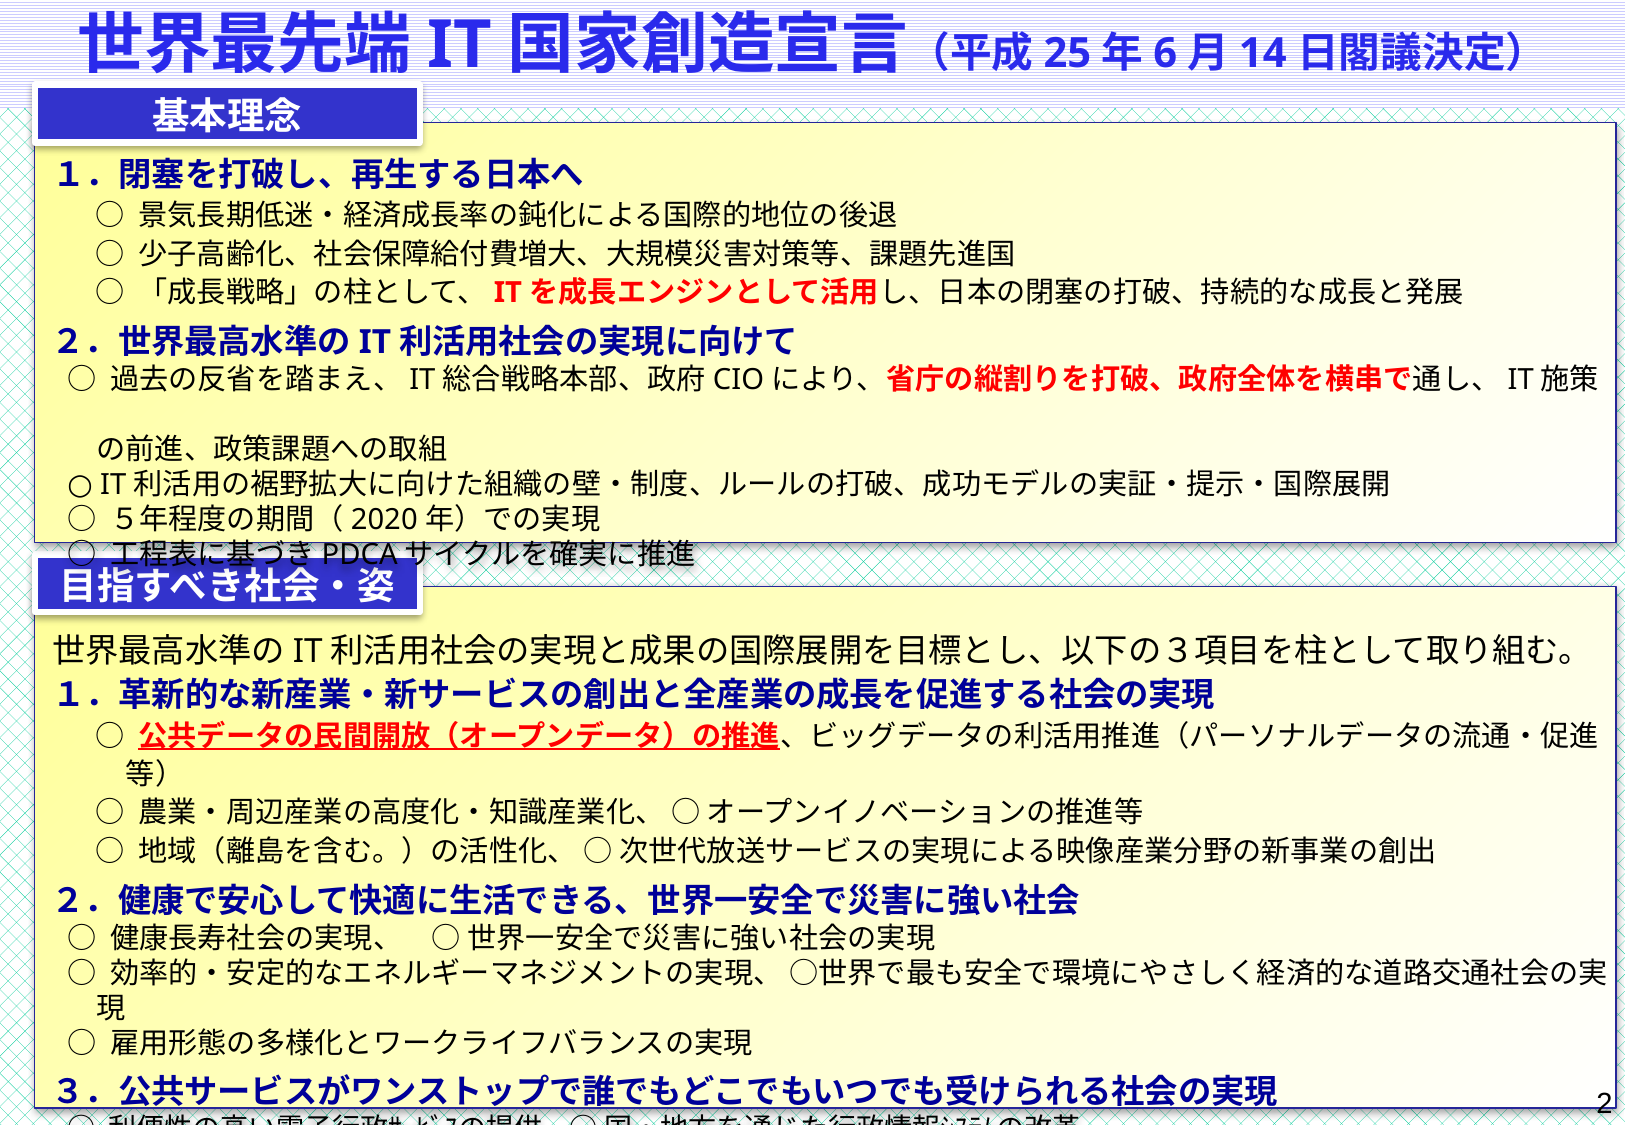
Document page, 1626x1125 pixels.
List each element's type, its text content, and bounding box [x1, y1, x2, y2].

text_box 1 [1248, 1063, 1625, 1125]
text_box １．閉塞を打破し、再生する日本へ ○ 景気長期低迷・経済成長率の鈍化による国際的地位の後退 ○ 少子高齢化、社会保障給付費増大、大規模災害対策等、課題先進国 ○ 「成長戦略」の柱として、ITを成長エンジンとして活用し、日本の閉塞の打破、持続的な成長と発展 ２．世界最高水準のIT利活用社会の実現に向けて ○ 過去の反省を踏まえ、IT総合戦略本部、政府CIOにより、省庁の縦割りを打破、政府全体を横串で通し、IT施策 の前進、政策課題への取組 ○ IT利活用の裾野拡大に向けた組織の壁・制度、ルールの打破、成功モデルの実証・提示・国際展開 ○ ５年程度の期間（2020年）での実現 ○ 工程表に基づきPDCAサイクルを確実に推進 [34, 122, 1617, 543]
text_box 目指すべき社会・姿 [32, 551, 423, 615]
text_box 世界最先端IT国家創造宣言（平成25年6月14日閣議決定） [0, 0, 1625, 108]
text_box 世界最高水準のIT利活用社会の実現と成果の国際展開を目標とし、以下の３項目を柱として取り組む。 １．革新的な新産業・新サービスの創出と全産業の成長を促進する社会の実現 ○ 公共データの民間開放（オープンデータ）の推進、ビッグデータの利活用推進（パーソナルデータの流通・促進等） ○ 農業・周辺産業の高度化・知識産業化、 ○ オープンイノベーションの推進等 ○ 地域（離島を含む。）の活性化、 ○ 次世代放送サービスの実現による映像産業分野の新事業の創出 ２．健康で安心して快適に生活できる、世界一安全で災害に強い社会 ○ 健康長寿社会の実現、 ○ 世界一安全で災害に強い社会の実現 ○ 効率的・安定的なエネルギーマネジメントの実現、 ○世界で最も安全で環境にやさしく経済的な道路交通社会の実現 ○ 雇用形態の多様化とワークライフバランスの実現 ３．公共サービスがワンストップで誰でもどこでもいつでも受けられる社会の実現 ○ 利便性の高い電子行政ｻｰﾋﾞｽの提供、○ 国・地方を通じた行政情報ｼｽﾃﾑの改革、 ○ 政府におけるITガバナンスの強化 [34, 586, 1617, 1109]
text_box 基本理念 [32, 81, 423, 146]
